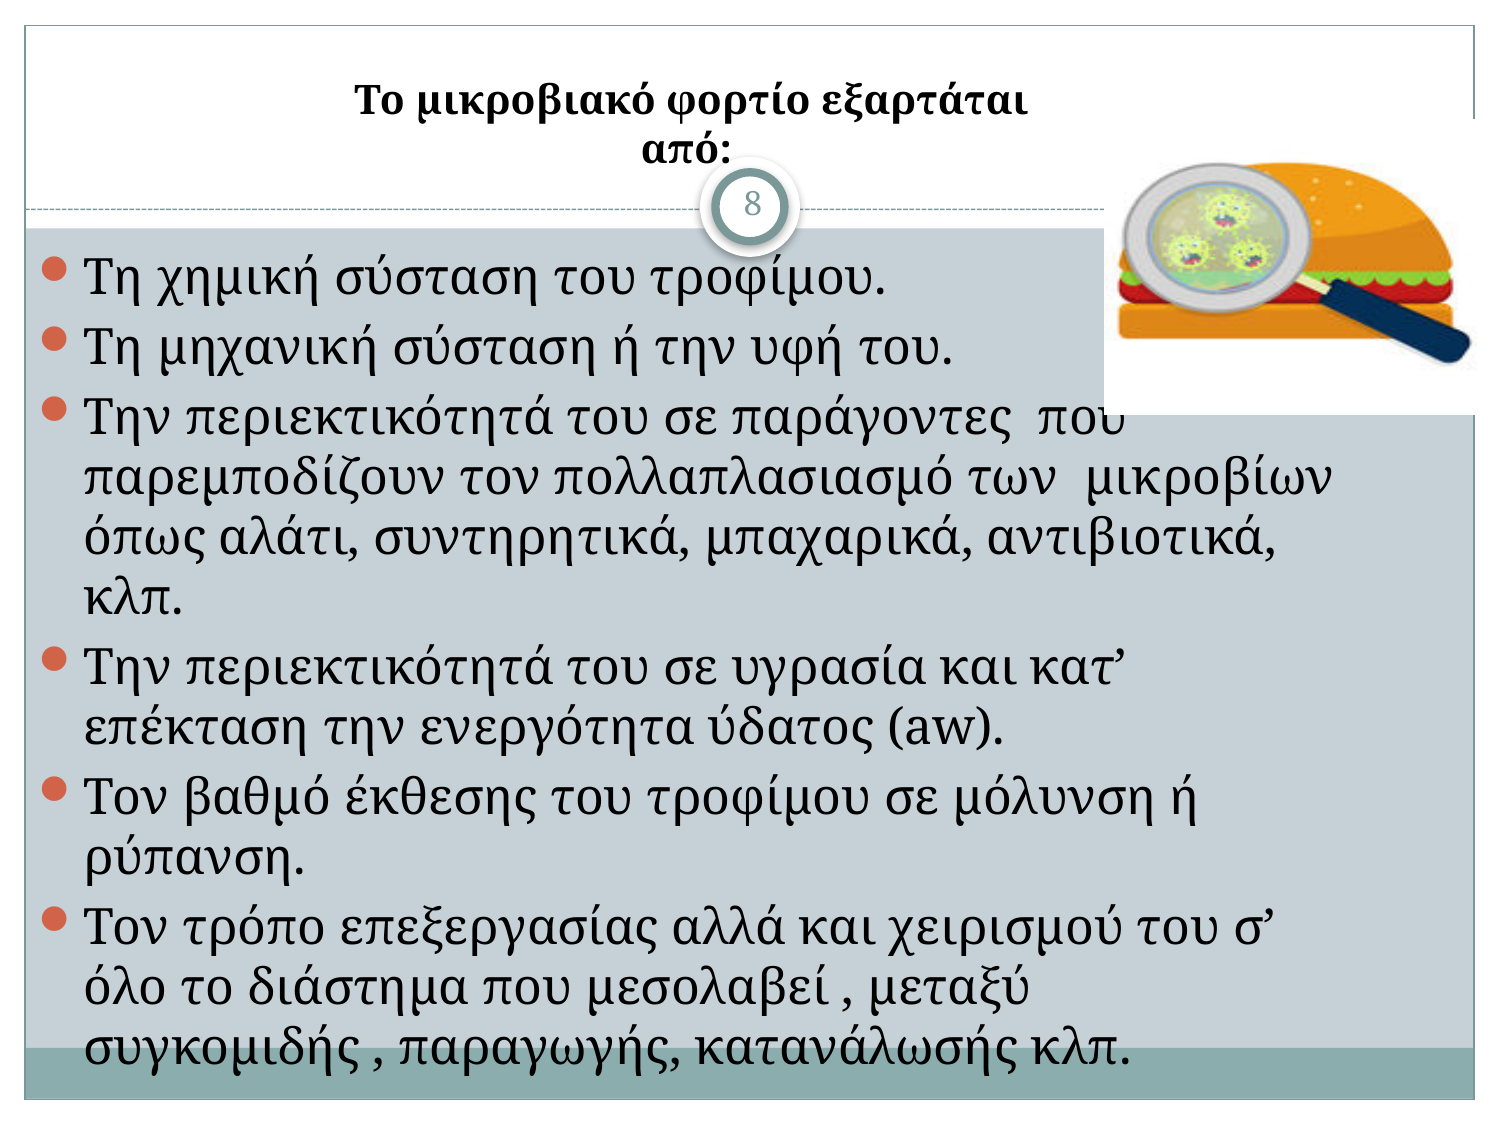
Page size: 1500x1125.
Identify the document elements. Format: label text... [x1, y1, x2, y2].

slide_number 8 [715, 168, 791, 241]
picture [1104, 118, 1477, 415]
title Το μικροβιακό φορτίο εξαρτάται από: [0, 66, 1399, 179]
list Τη χημική σύσταση του τροφίμου. Τη μηχανική σύσταση ή την υφή του. Την περιεκτικότητά του σε παράγοντες που παρεμποδίζουν τον πολλαπλασιασμό των μικροβίων όπως αλάτι, συντηρητικά, μπαχαρικά, αντιβιοτικά, κλπ. Την περιεκτικότητά του σε υγρασία και κατ’ επέκταση την ενεργότητα ύδατος (aw). Τον βαθμό έκθεσης του τροφίμου σε μόλυνση ή ρύπανση. Τον τρόπο επεξεργασίας αλλά και χειρισμού του σ’ όλο το διάστημα που μεσολαβεί , μεταξύ συγκομιδής , παραγωγής, κατανάλωσής κλπ. [23, 236, 1352, 939]
